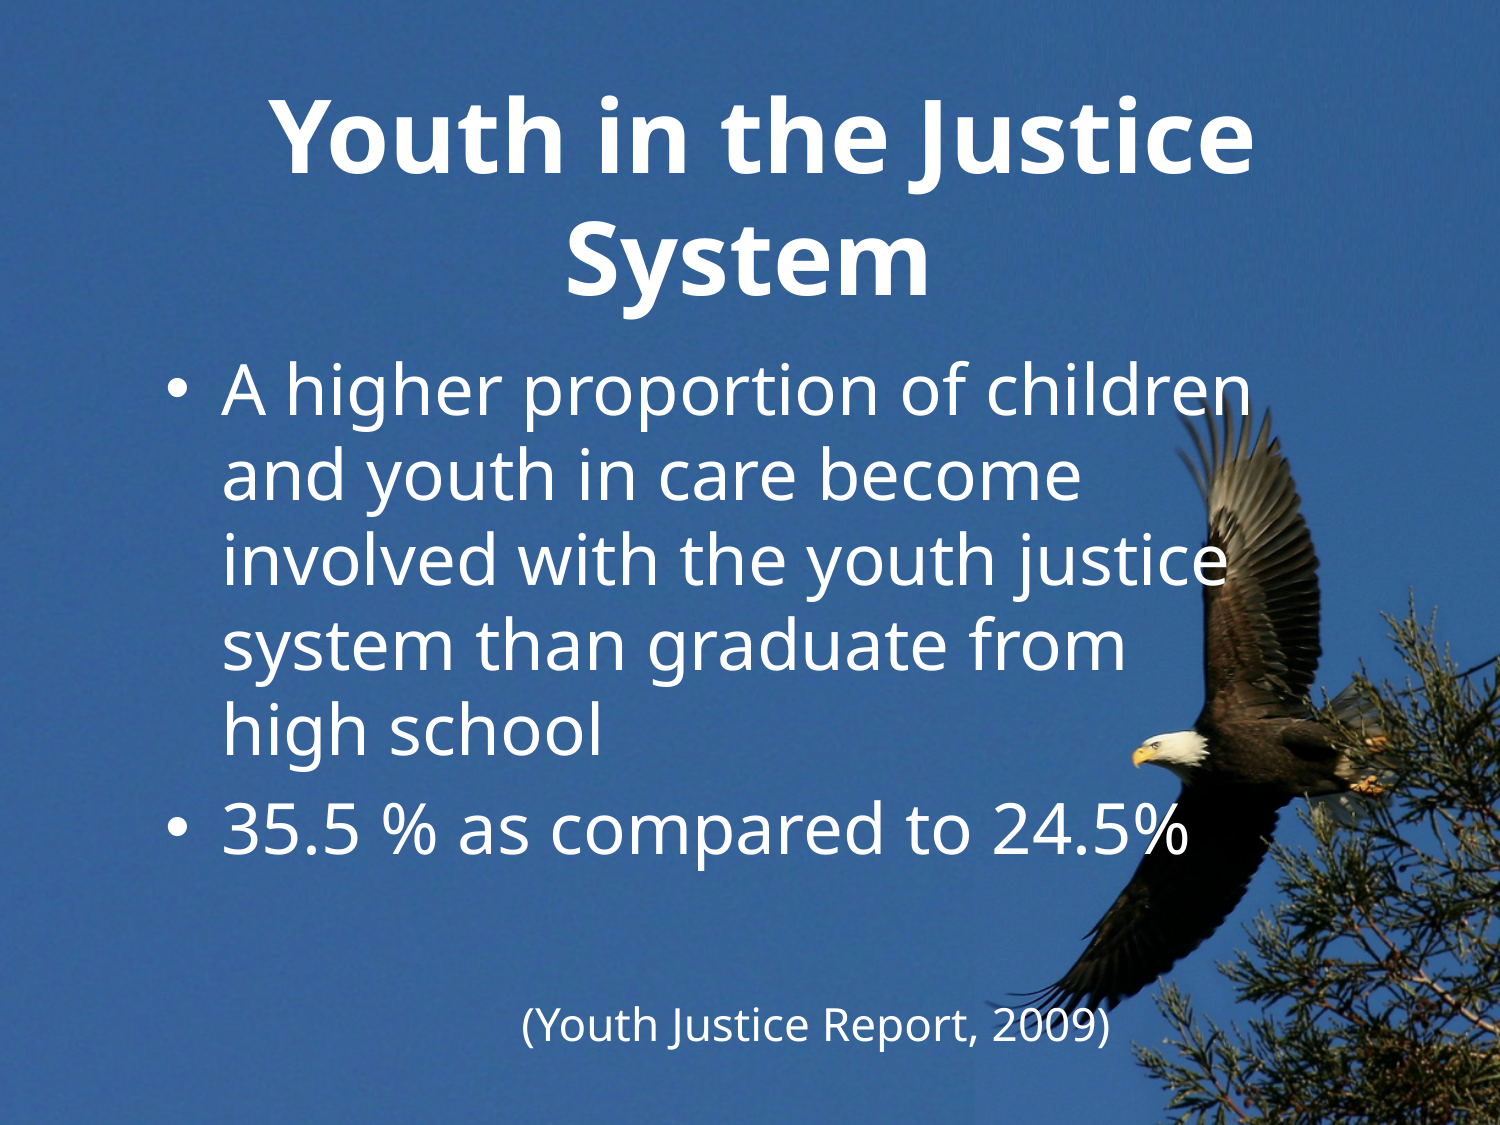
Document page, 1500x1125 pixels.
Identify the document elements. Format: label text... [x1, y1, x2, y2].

text_box Youth in the Justice System [87, 99, 1438, 288]
list A higher proportion of children and youth in care become involved with the youth justice system than graduate from high school 35.5 % as compared to 24.5% (Youth Justice Report, 2009) [150, 337, 1283, 1125]
picture [0, 0, 1500, 1125]
